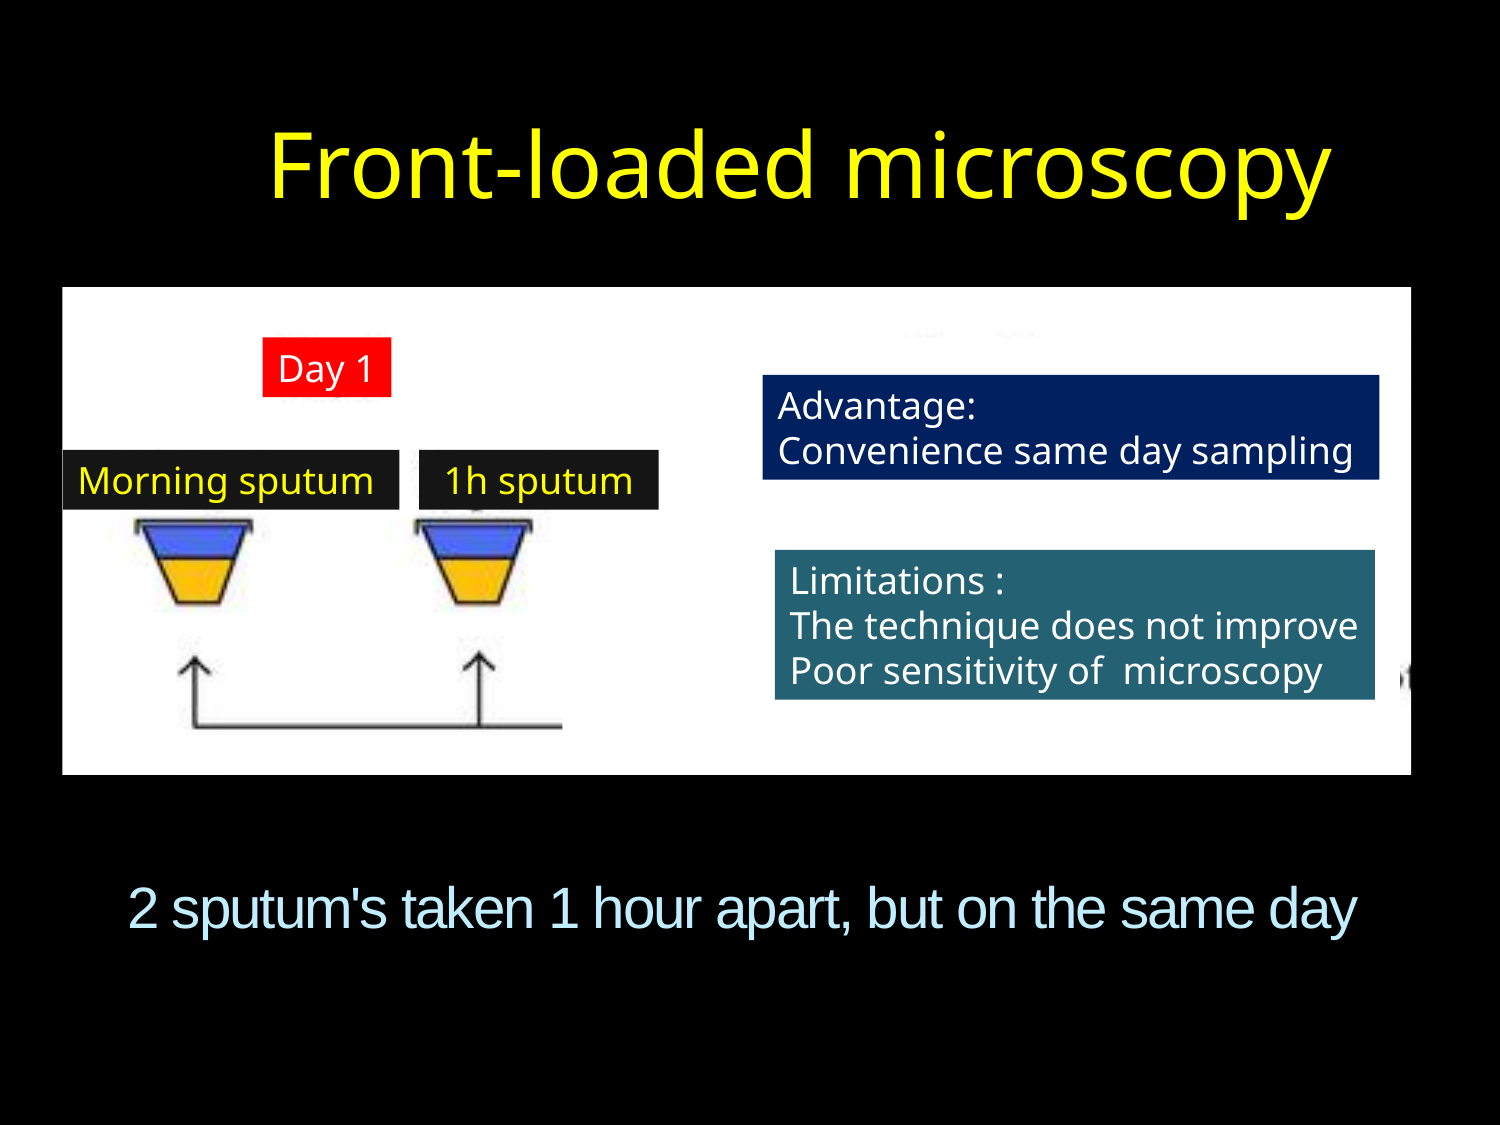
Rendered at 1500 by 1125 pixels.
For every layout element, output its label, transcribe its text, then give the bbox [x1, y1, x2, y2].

text_box 2 sputum's taken 1 hour apart, but on the same day [112, 862, 1388, 1013]
text_box Front-loaded microscopy [251, 99, 1348, 225]
picture [62, 287, 1412, 775]
